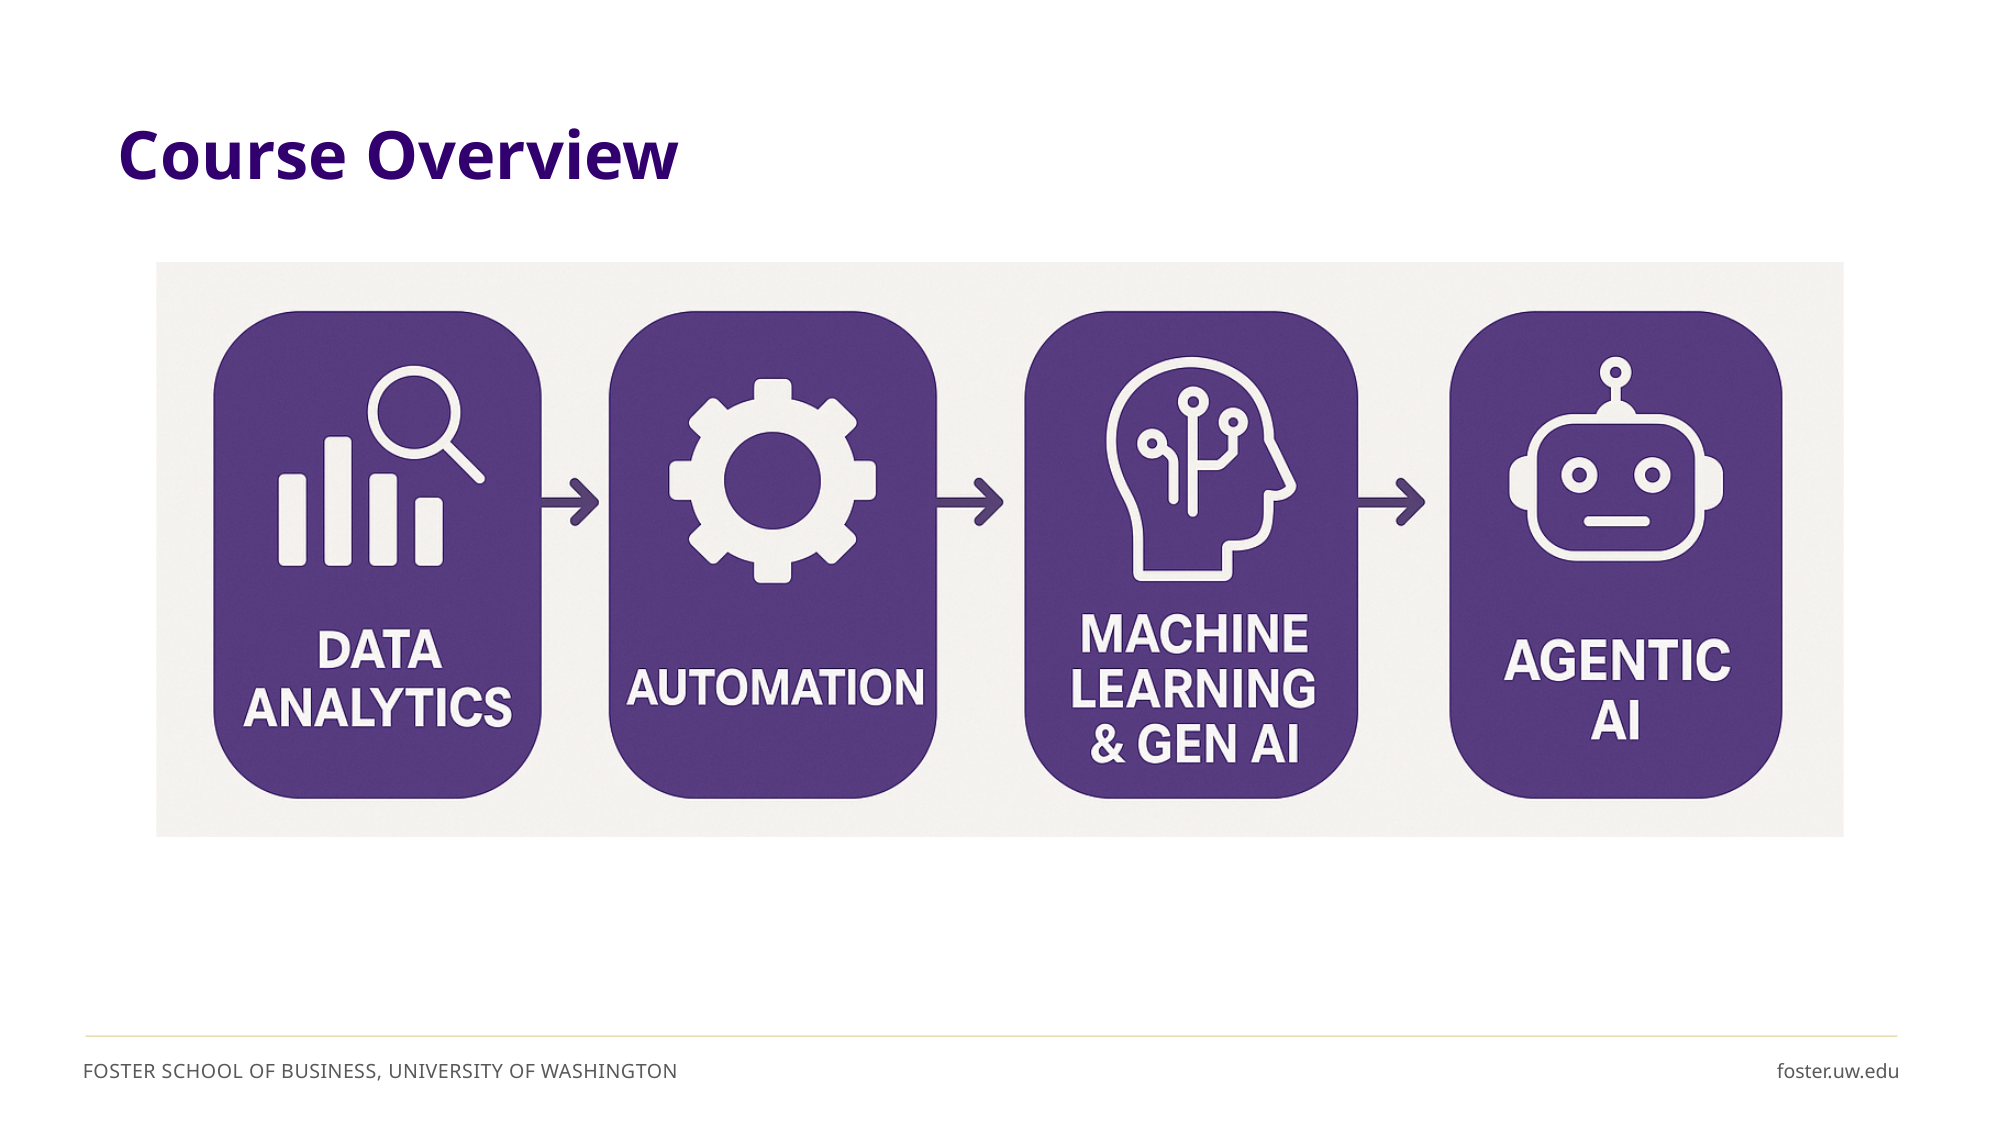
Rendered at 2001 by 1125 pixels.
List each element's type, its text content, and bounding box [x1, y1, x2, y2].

picture [155, 261, 1844, 837]
title Course Overview [102, 105, 1890, 202]
